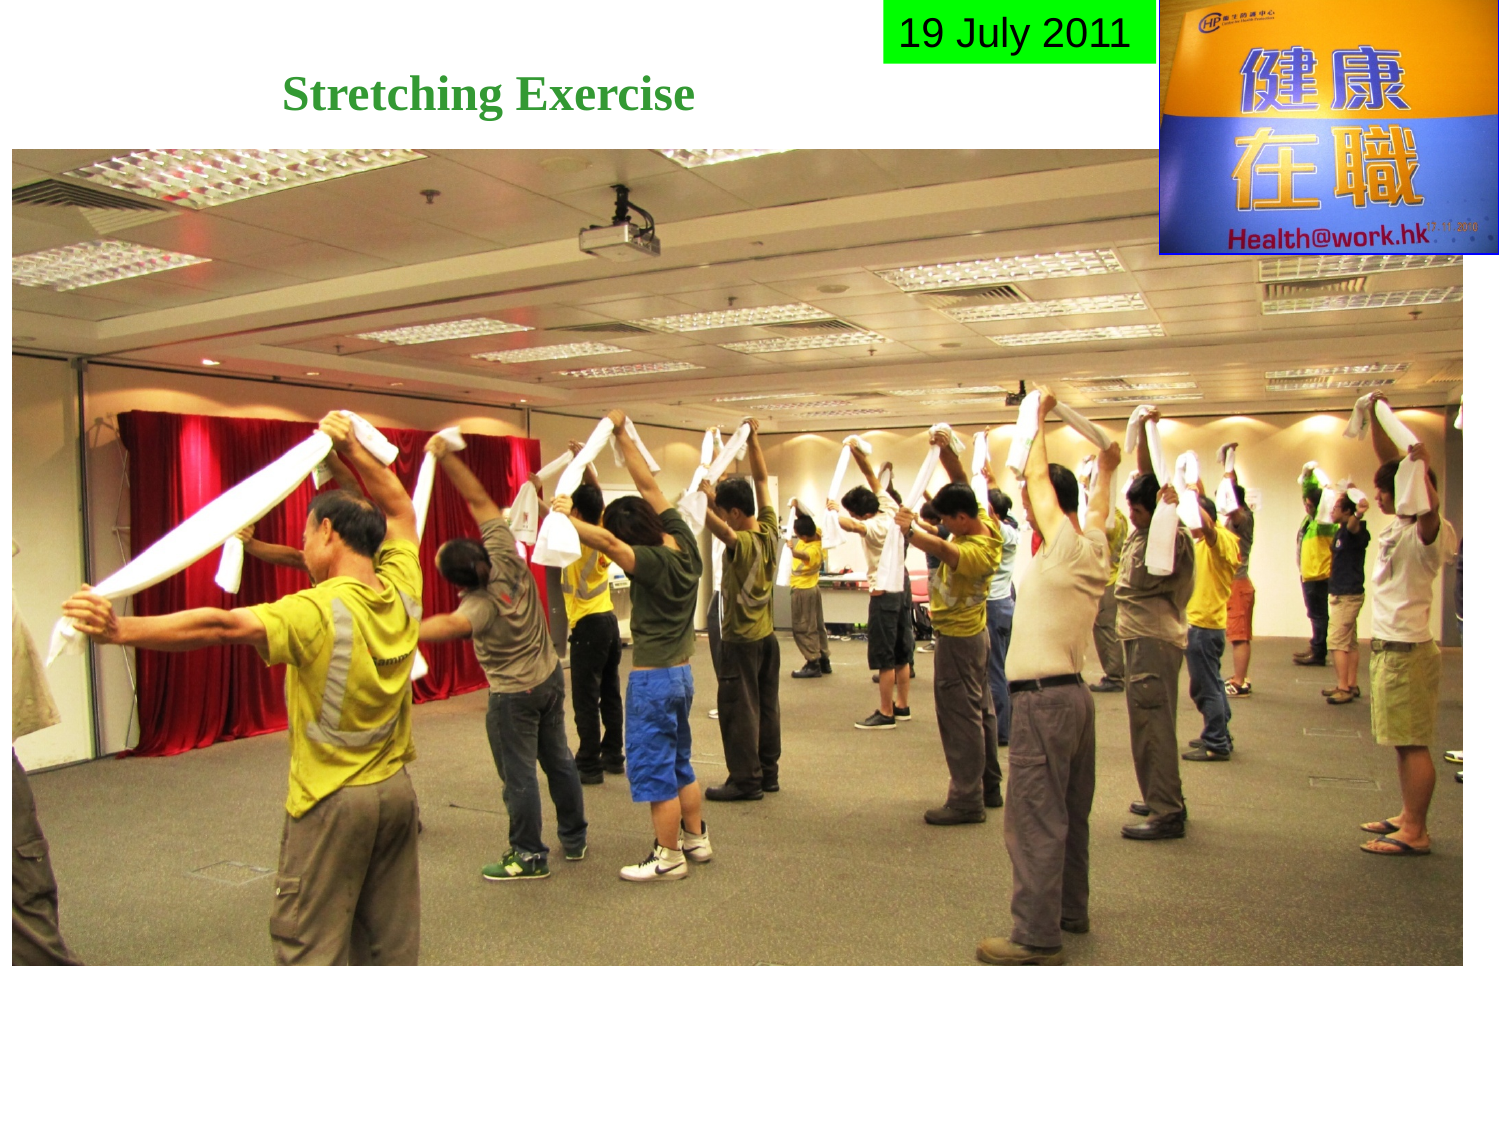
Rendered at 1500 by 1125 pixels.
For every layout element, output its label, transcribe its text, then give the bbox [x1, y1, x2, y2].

text_box Stretching Exercise [267, 53, 724, 129]
text_box 19 July 2011 [883, 0, 1157, 64]
picture [12, 0, 1499, 966]
